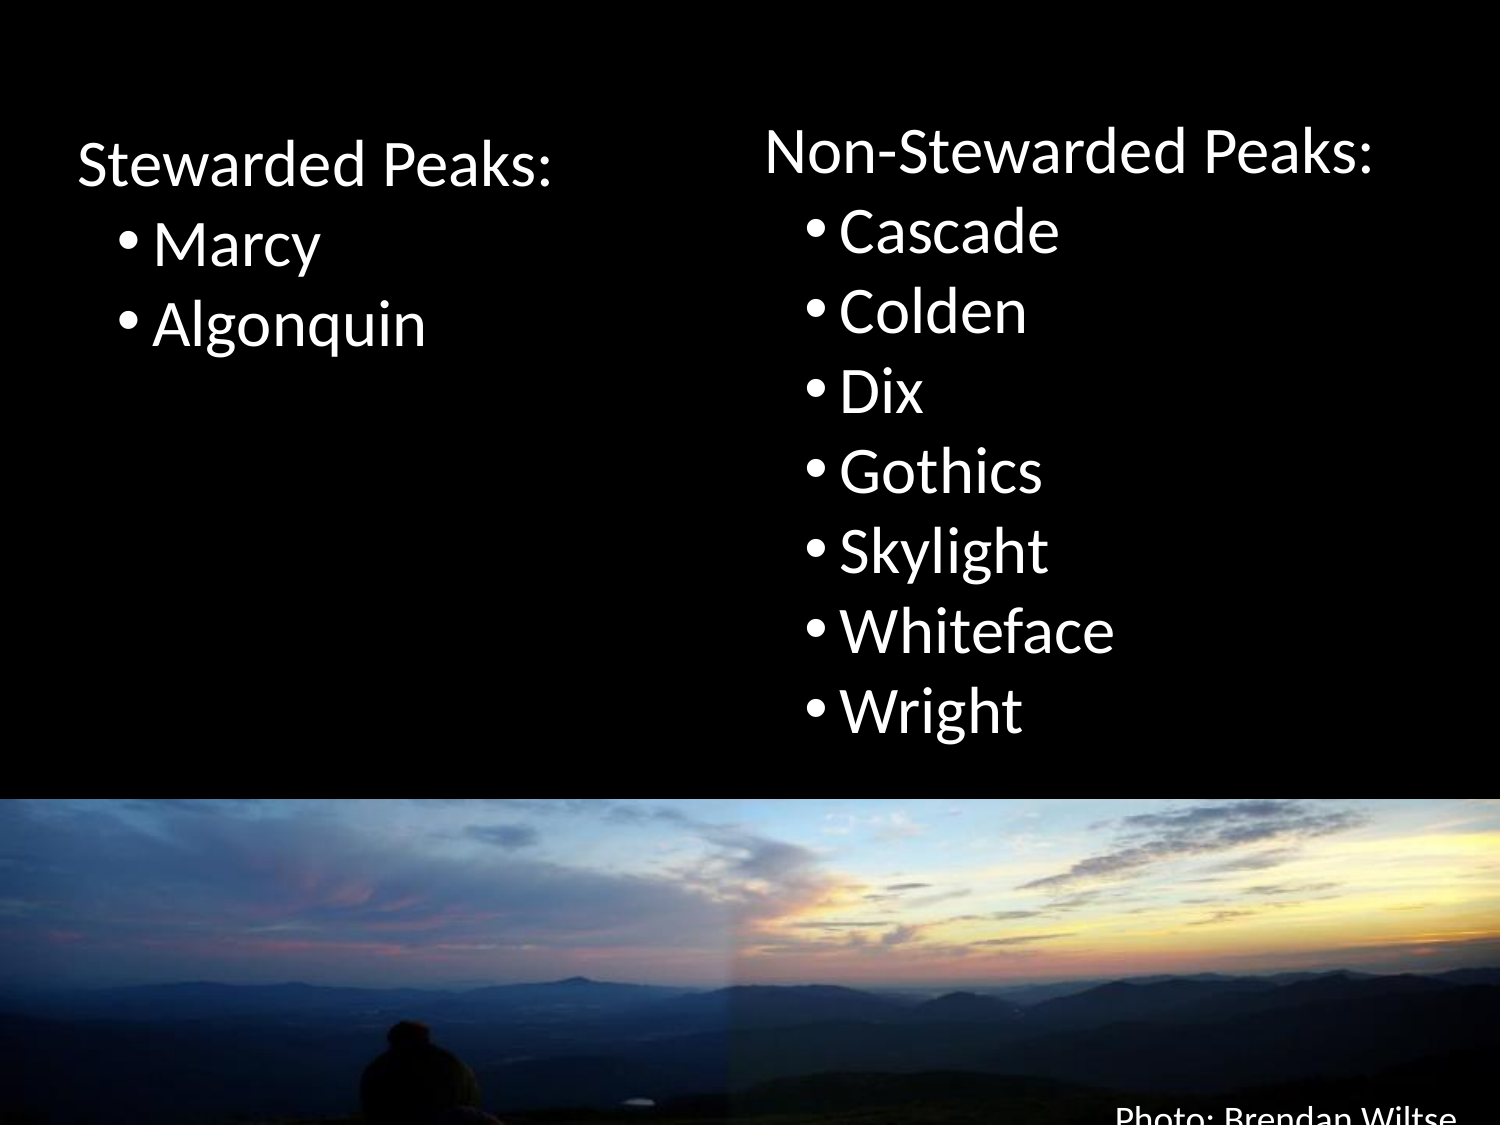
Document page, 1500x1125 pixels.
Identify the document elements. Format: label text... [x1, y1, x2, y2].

text_box Stewarded Peaks: Marcy Algonquin [62, 112, 750, 368]
text_box Non-Stewarded Peaks: Cascade Colden Dix Gothics Skylight Whiteface Wright [750, 99, 1463, 755]
picture [0, 799, 1500, 1125]
